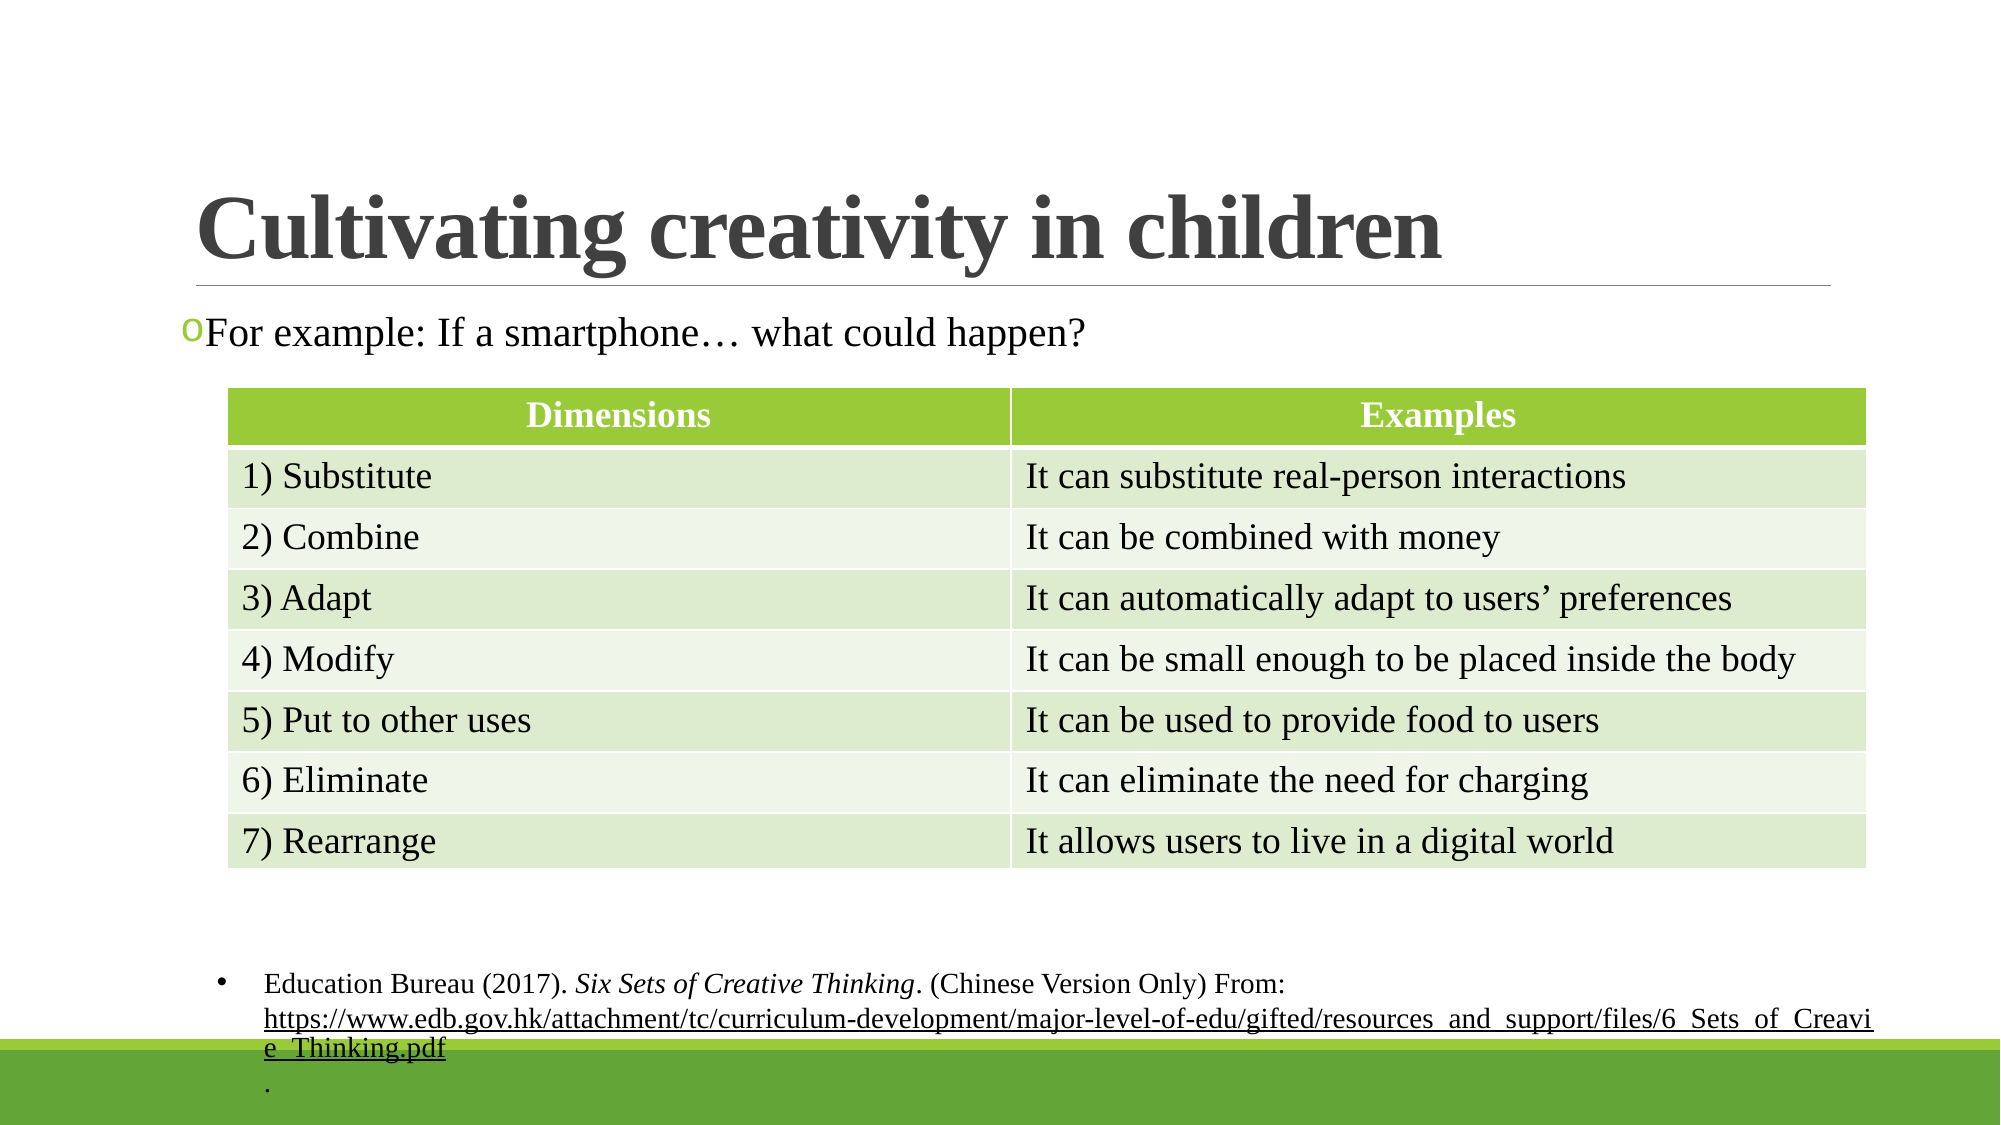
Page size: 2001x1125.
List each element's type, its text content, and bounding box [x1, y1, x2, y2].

table_cell 5) Put to other uses [228, 692, 1010, 751]
table_header Dimensions [228, 388, 1010, 445]
table_cell It can substitute real-person interactions [1012, 450, 1866, 508]
table_cell 6) Eliminate [228, 753, 1010, 812]
text_box Education Bureau (2017). Six Sets of Creative Thinking. (Chinese Version Only) From: https://www.edb.gov.hk/attachment/tc/curriculum-development/major-level-of-edu/gifted/resources_and_support/files/6_Sets_of_Creavie_Thinking.pdf. [202, 956, 1891, 1112]
table_cell 1) Substitute [228, 450, 1010, 508]
table_cell 3) Adapt [228, 570, 1010, 629]
table_cell It can eliminate the need for charging [1012, 753, 1866, 812]
table_cell 4) Modify [228, 631, 1010, 690]
table_cell It can be used to provide food to users [1012, 692, 1866, 751]
table_header Examples [1012, 388, 1866, 445]
title Cultivating creativity in children [180, 47, 1830, 285]
table_cell 2) Combine [228, 509, 1010, 568]
table_cell It can be combined with money [1012, 509, 1866, 568]
table_cell It can be small enough to be placed inside the body [1012, 631, 1866, 690]
list For example: If a smartphone… what could happen? [180, 302, 1855, 393]
table_cell 7) Rearrange [228, 814, 1010, 868]
table_cell It allows users to live in a digital world [1012, 814, 1866, 868]
table_cell It can automatically adapt to users’ preferences [1012, 570, 1866, 629]
